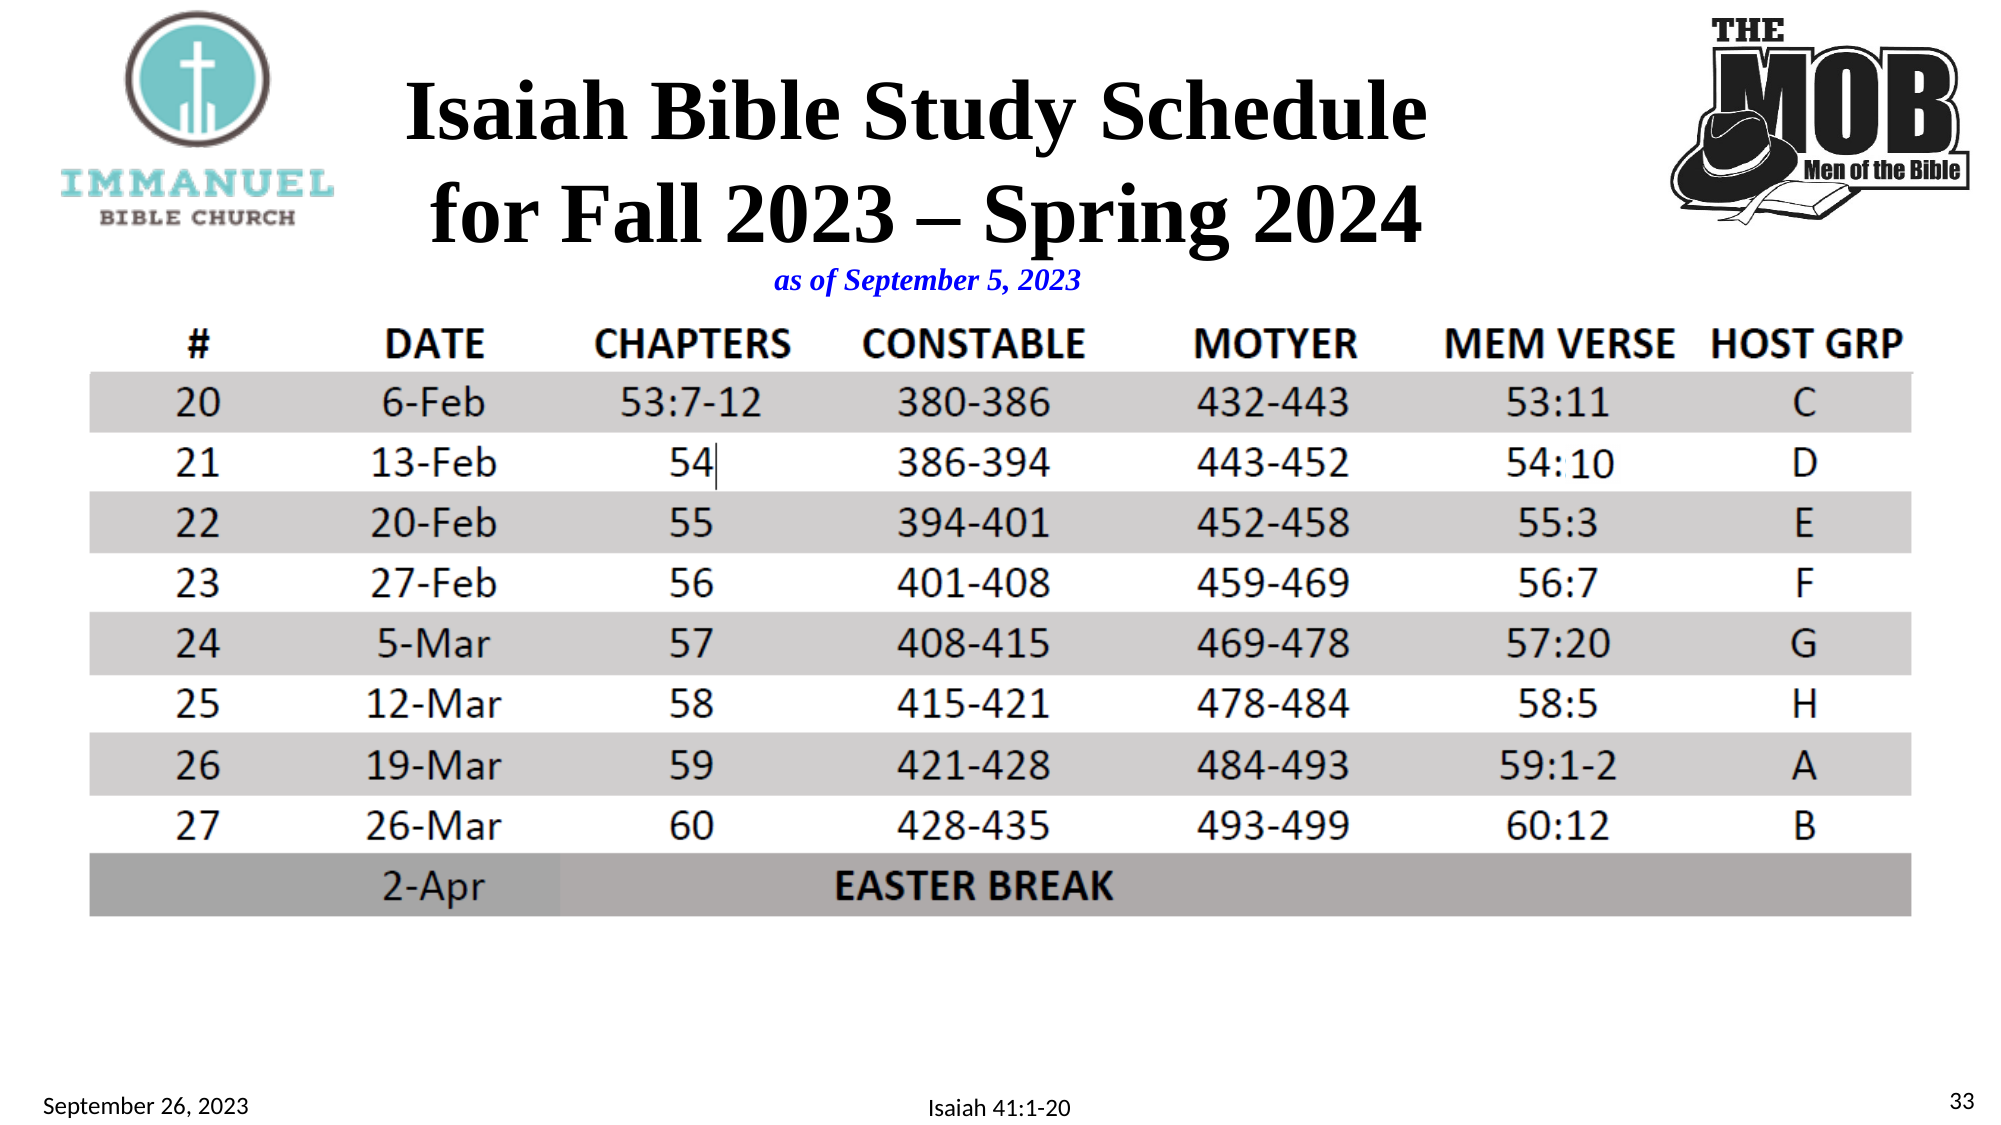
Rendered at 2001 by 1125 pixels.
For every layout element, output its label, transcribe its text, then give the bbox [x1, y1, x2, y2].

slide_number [28, 1074, 372, 1125]
picture [1662, 18, 1975, 228]
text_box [84, 374, 1916, 918]
slide_number 32 [1839, 1069, 1990, 1125]
picture [58, 0, 338, 250]
footer Isaiah 41:1-20 [308, 1076, 1692, 1125]
picture [85, 315, 1924, 376]
title Isaiah Bible Study Schedule for Fall 2023 – Spring 2024 as of September 5, 2023 [320, 33, 1536, 315]
